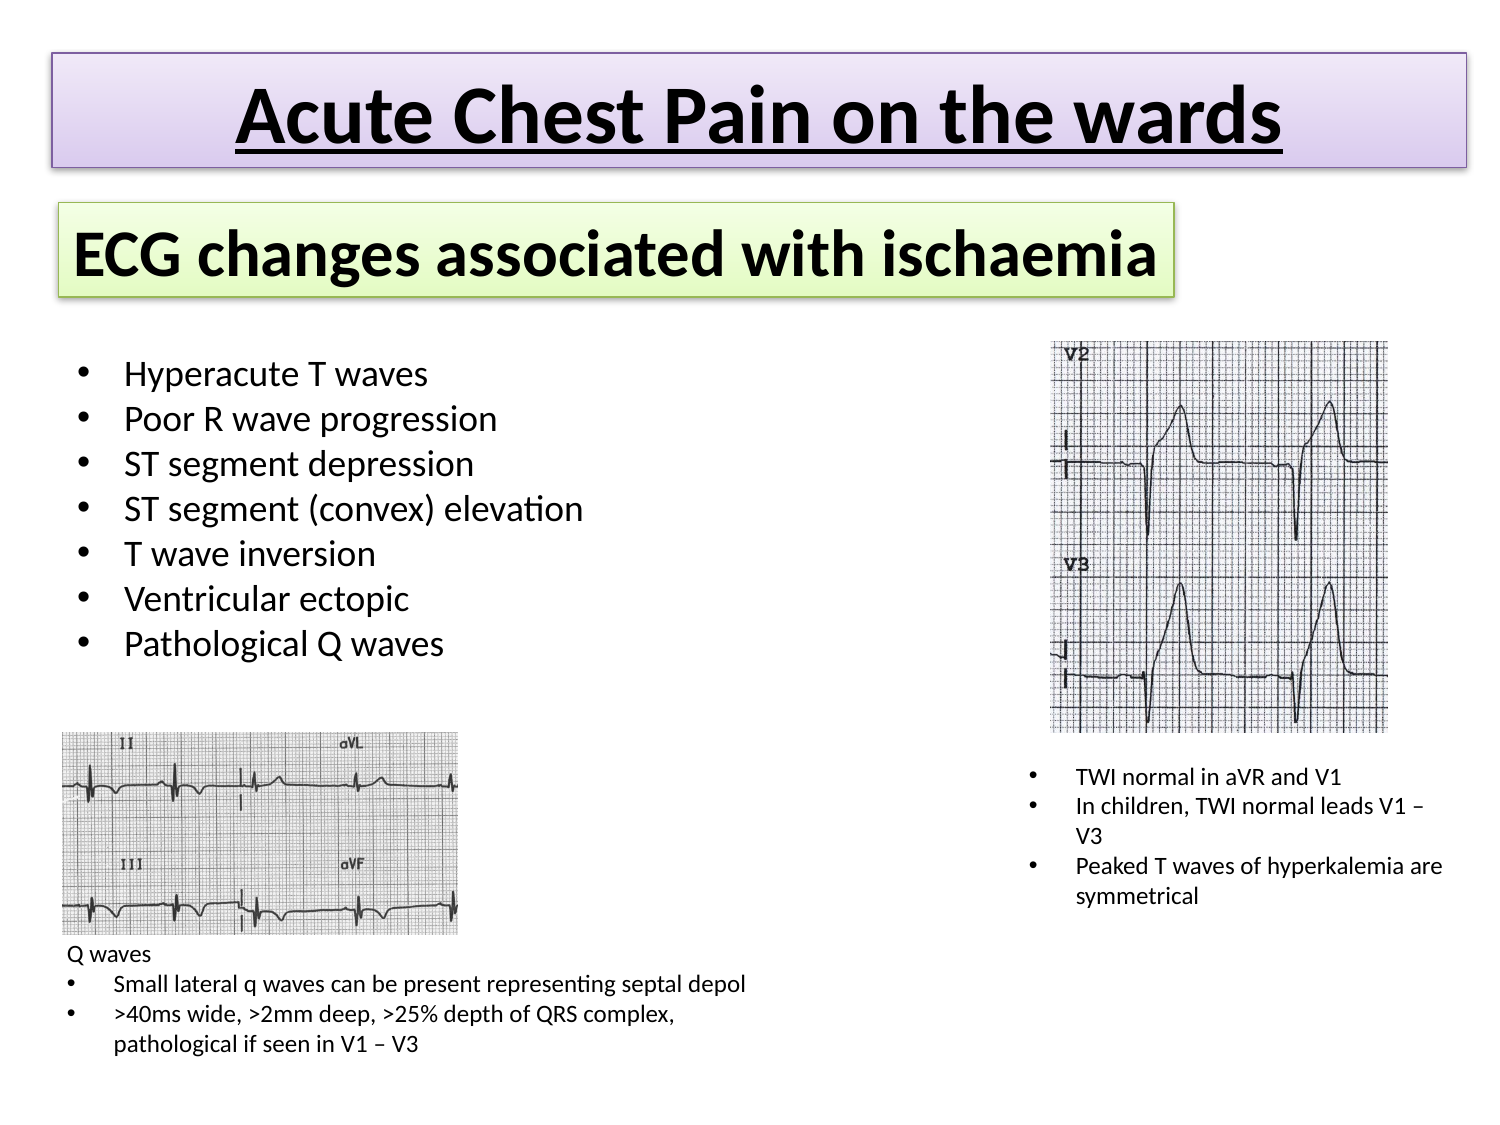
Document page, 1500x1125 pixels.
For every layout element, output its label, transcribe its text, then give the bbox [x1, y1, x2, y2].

text_box Acute Chest Pain on the wards [51, 52, 1467, 168]
picture [62, 731, 458, 935]
text_box ECG changes associated with ischaemia [58, 202, 1175, 298]
text_box Q waves Small lateral q waves can be present representing septal depol >40ms wide, >2mm deep, >25% depth of QRS complex, pathological if seen in V1 – V3 [52, 930, 817, 1066]
text_box TWI normal in aVR and V1 In children, TWI normal leads V1 – V3 Peaked T waves of hyperkalemia are symmetrical [1014, 752, 1467, 917]
picture [1049, 341, 1388, 733]
text_box Hyperacute T waves Poor R wave progression ST segment depression ST segment (convex) elevation T wave inversion Ventricular ectopic Pathological Q waves [62, 341, 650, 672]
